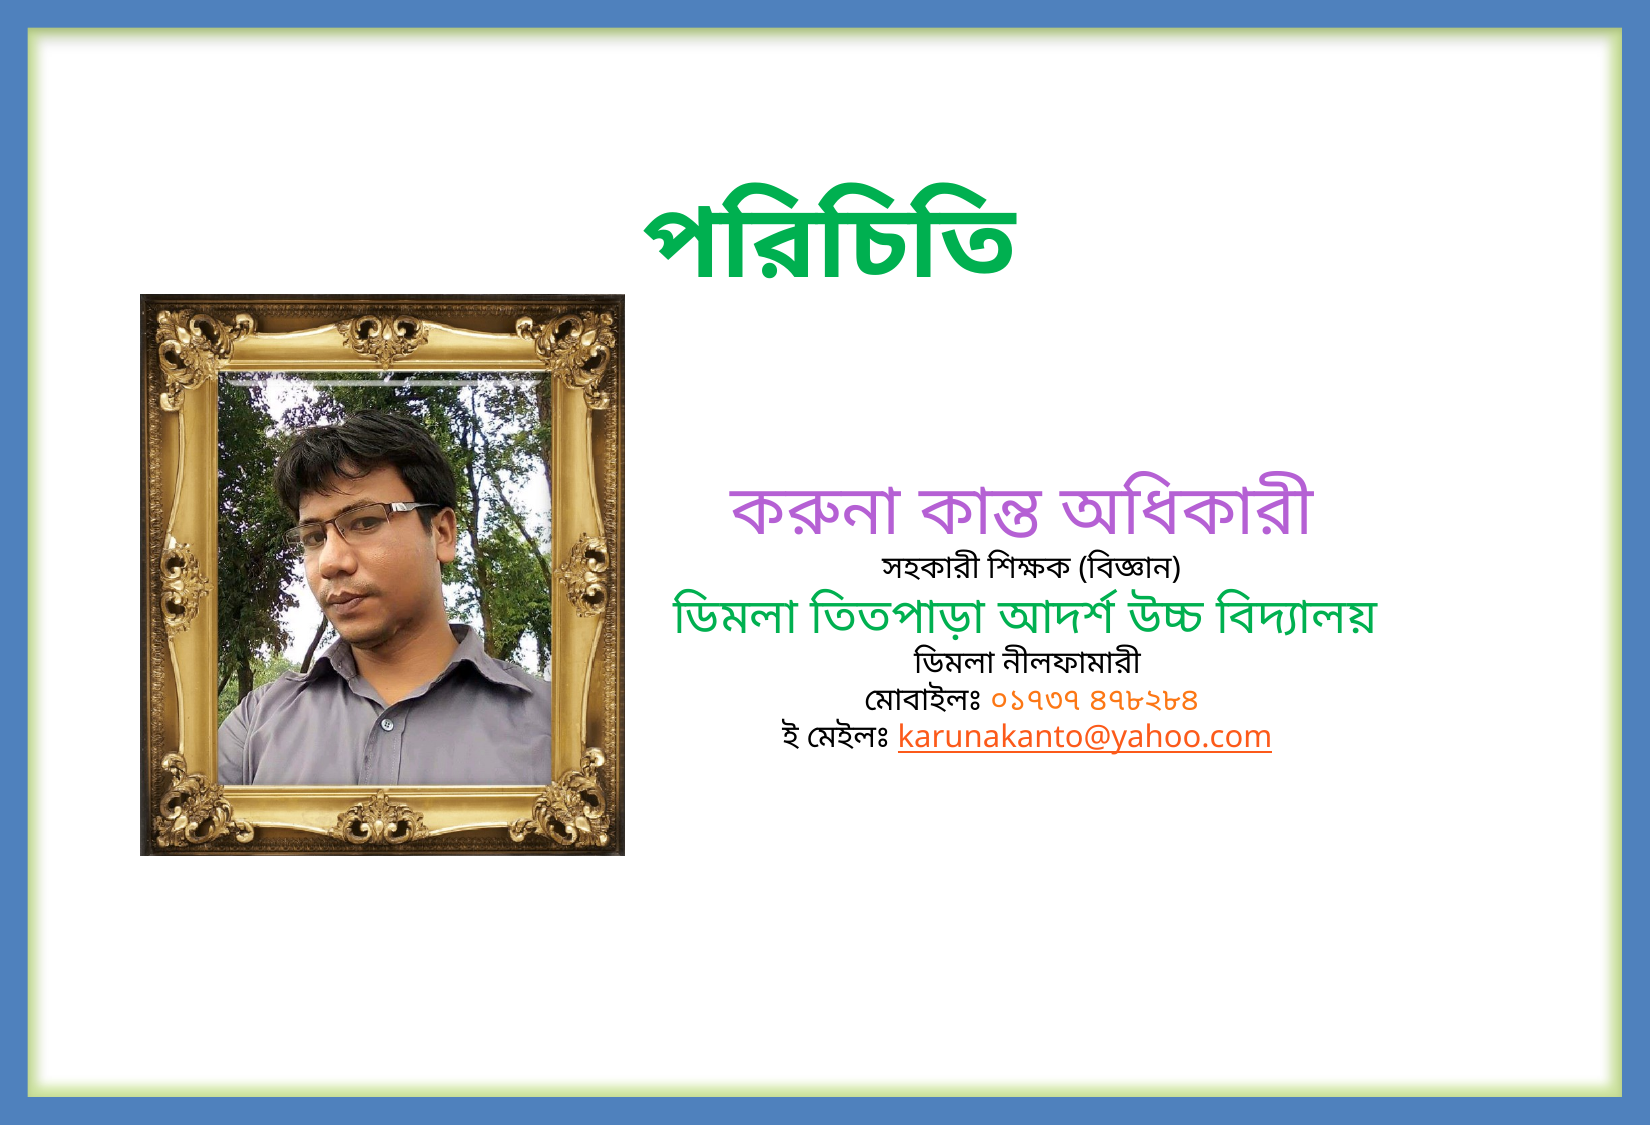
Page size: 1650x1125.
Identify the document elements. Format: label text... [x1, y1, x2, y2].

text_box করুনা কান্ত অধিকারী সহকারী শিক্ষক (বিজ্ঞান) ডিমলা তিতপাড়া আদর্শ উচ্চ বিদ্যালয় ডিমলা নীলফামারী মোবাইলঃ ০১৭৩৭ ৪৭৮২৮৪ ই মেইলঃ karunakanto@yahoo.com [625, 458, 1473, 767]
picture [140, 294, 625, 856]
text_box [0, 0, 1650, 1125]
text_box পরিচিতি [572, 176, 1078, 296]
